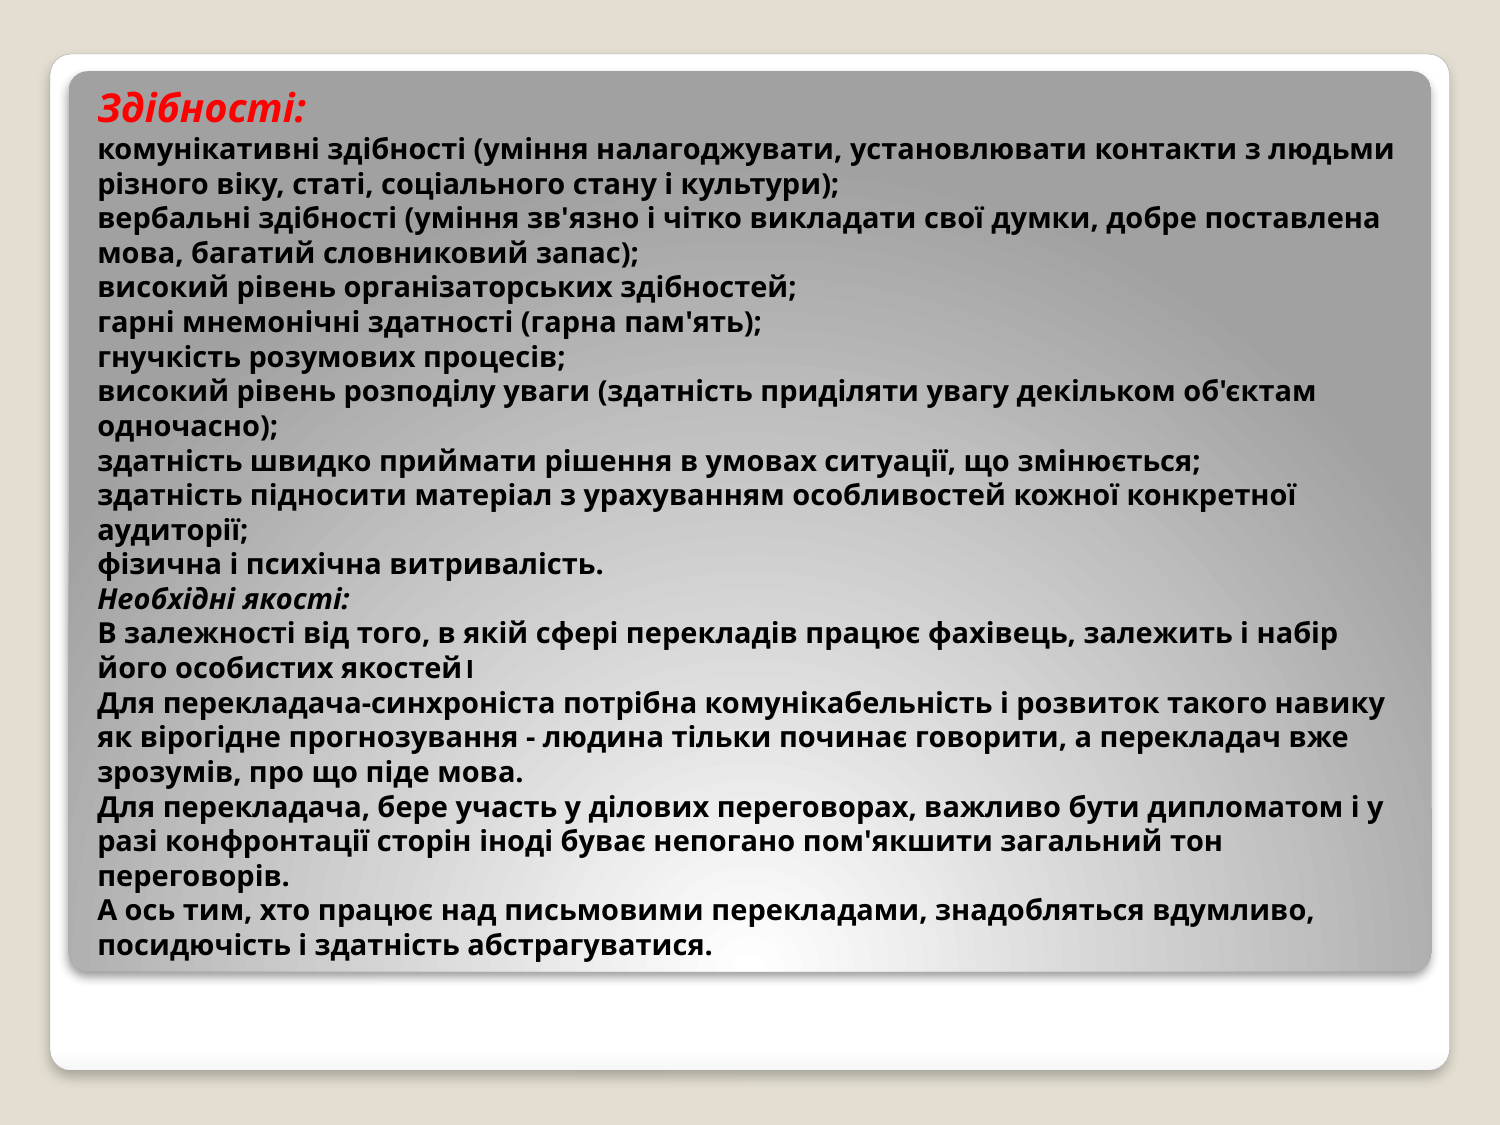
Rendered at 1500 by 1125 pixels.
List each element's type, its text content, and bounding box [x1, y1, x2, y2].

title Здібності: комунікативні здібності (уміння налагоджувати, установлювати контакти з людьми різного віку, статі, соціального стану і культури); вербальні здібності (уміння зв'язно і чітко викладати свої думки, добре поставлена мова, багатий словниковий запас); високий рівень організаторських здібностей; гарні мнемонічні здатності (гарна пам'ять); гнучкість розумових процесів; високий рівень розподілу уваги (здатність приділяти увагу декільком об'єктам одночасно); здатність швидко приймати рішення в умовах ситуації, що змінюється; здатність підносити матеріал з урахуванням особливостей кожної конкретної аудиторії; фізична і психічна витривалість. Необхідні якості: В залежності від того, в якій сфері перекладів працює фахівець, залежить і набір його особистих якостей। Для перекладача-синхроніста потрібна комунікабельність і розвиток такого навику як вірогідне прогнозування - людина тільки починає говорити, а перекладач вже зрозумів, про що піде мова. Для перекладача, бере участь у ділових переговорах, важливо бути дипломатом і у разі конфронтації сторін іноді буває непогано пом'якшити загальний тон переговорів. А ось тим, хто працює над письмовими перекладами, знадобляться вдумливо, посидючість і здатність абстрагуватися. [82, 66, 1425, 1047]
